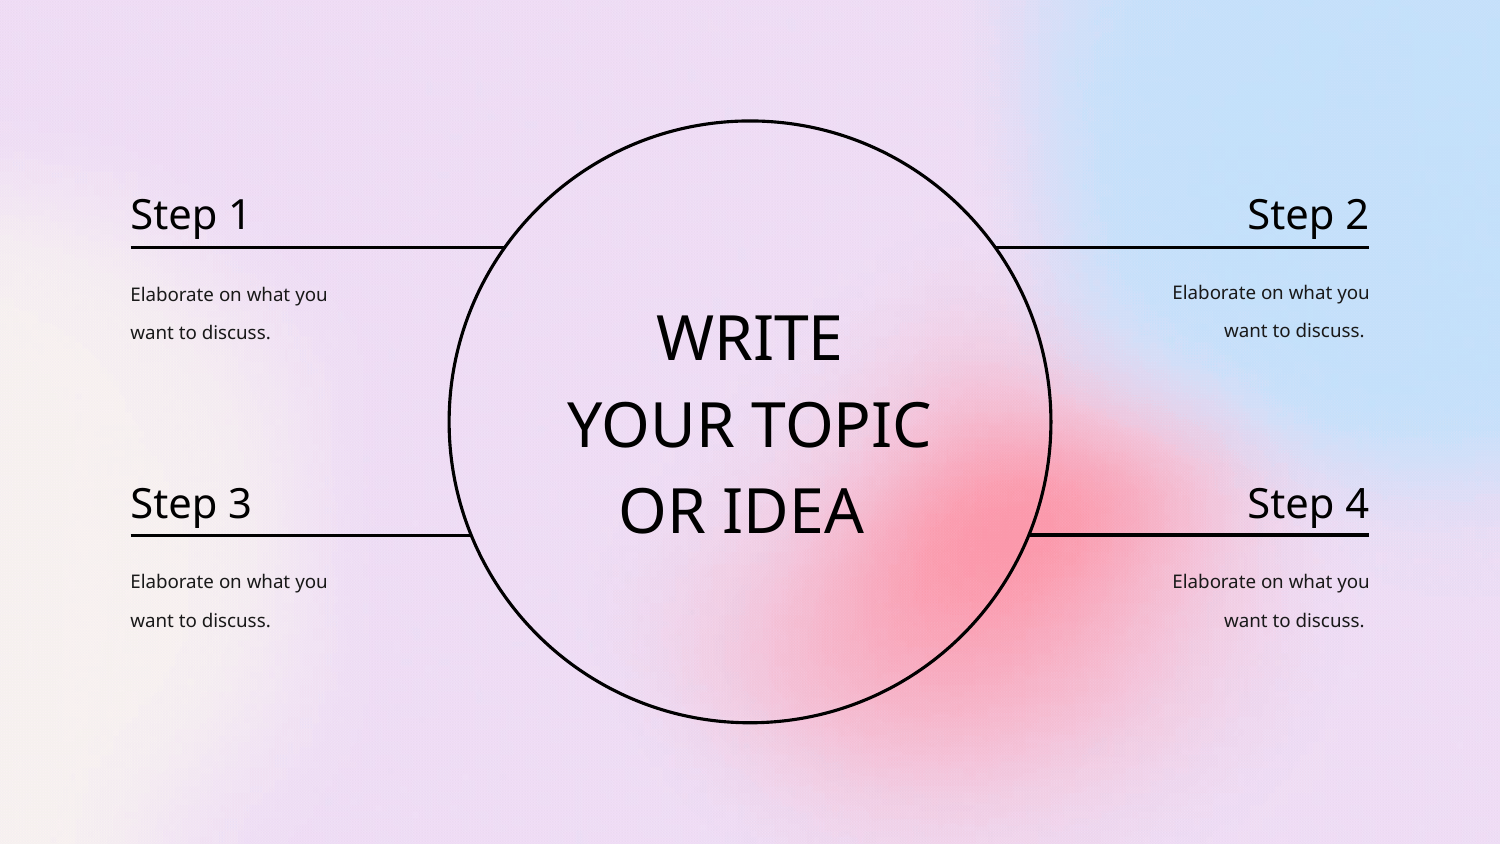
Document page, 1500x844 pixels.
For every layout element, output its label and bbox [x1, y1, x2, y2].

text_box [448, 120, 1052, 723]
picture [0, 0, 1500, 844]
